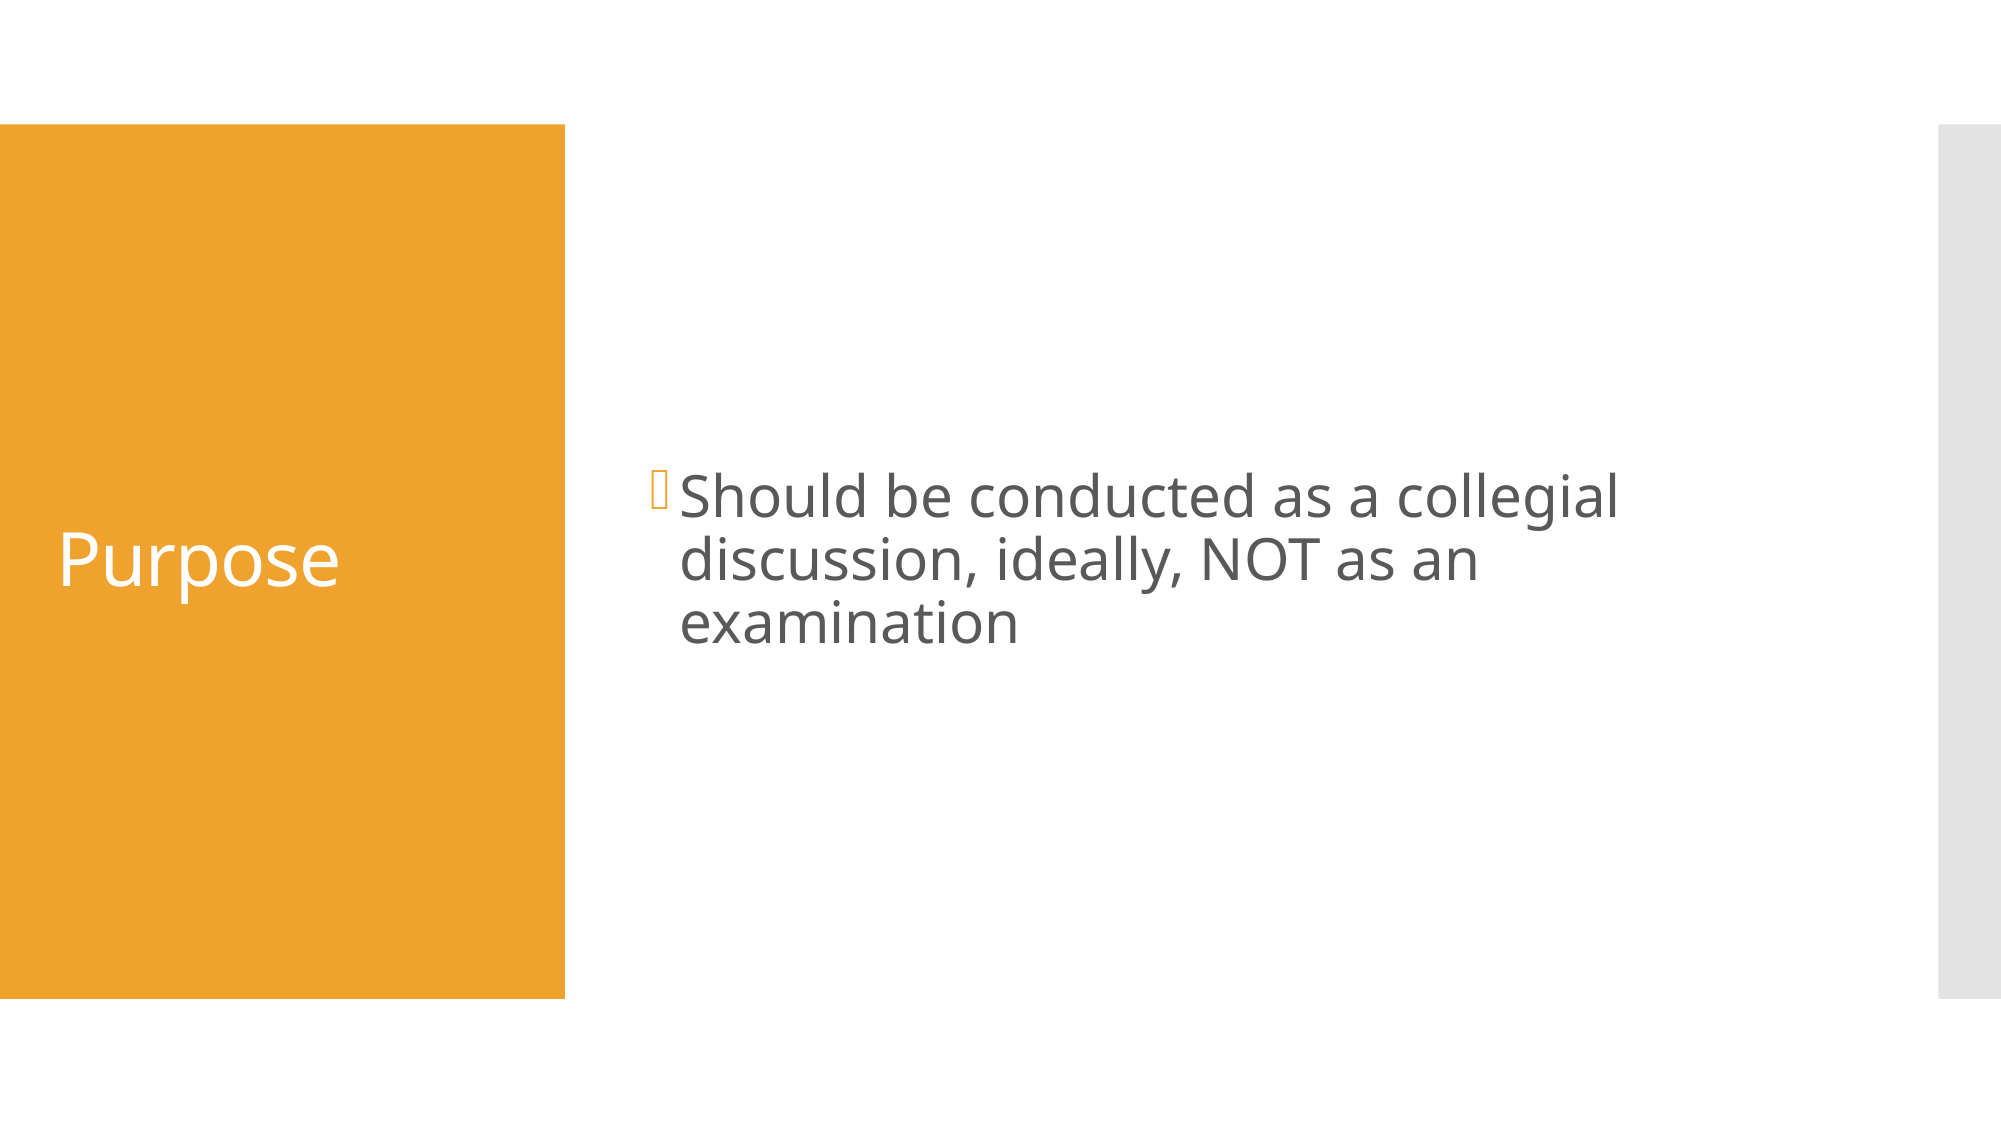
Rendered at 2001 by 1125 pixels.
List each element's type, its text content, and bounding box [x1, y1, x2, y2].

title Purpose [41, 184, 525, 940]
list Should be conducted as a collegial discussion, ideally, NOT as an examination [634, 141, 1835, 982]
